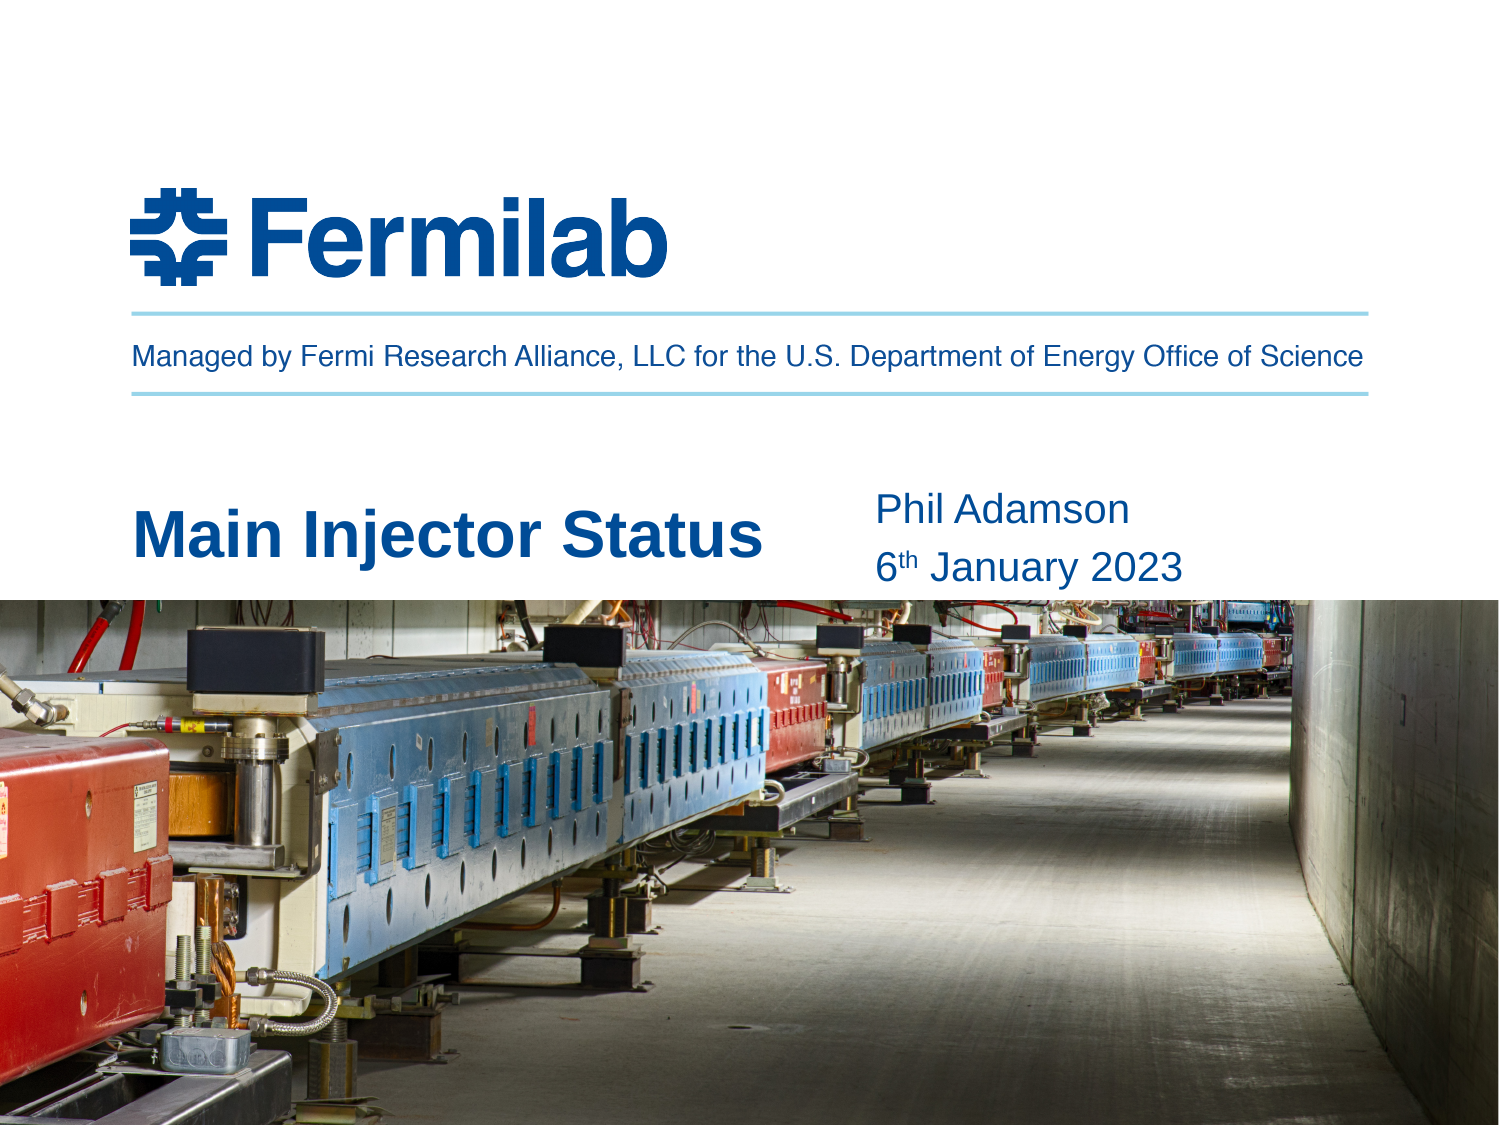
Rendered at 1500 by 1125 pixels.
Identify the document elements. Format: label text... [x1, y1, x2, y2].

picture [0, 0, 1500, 1125]
list Phil Adamson 6th January 2023 [875, 481, 1487, 598]
title Main Injector Status [132, 490, 875, 598]
